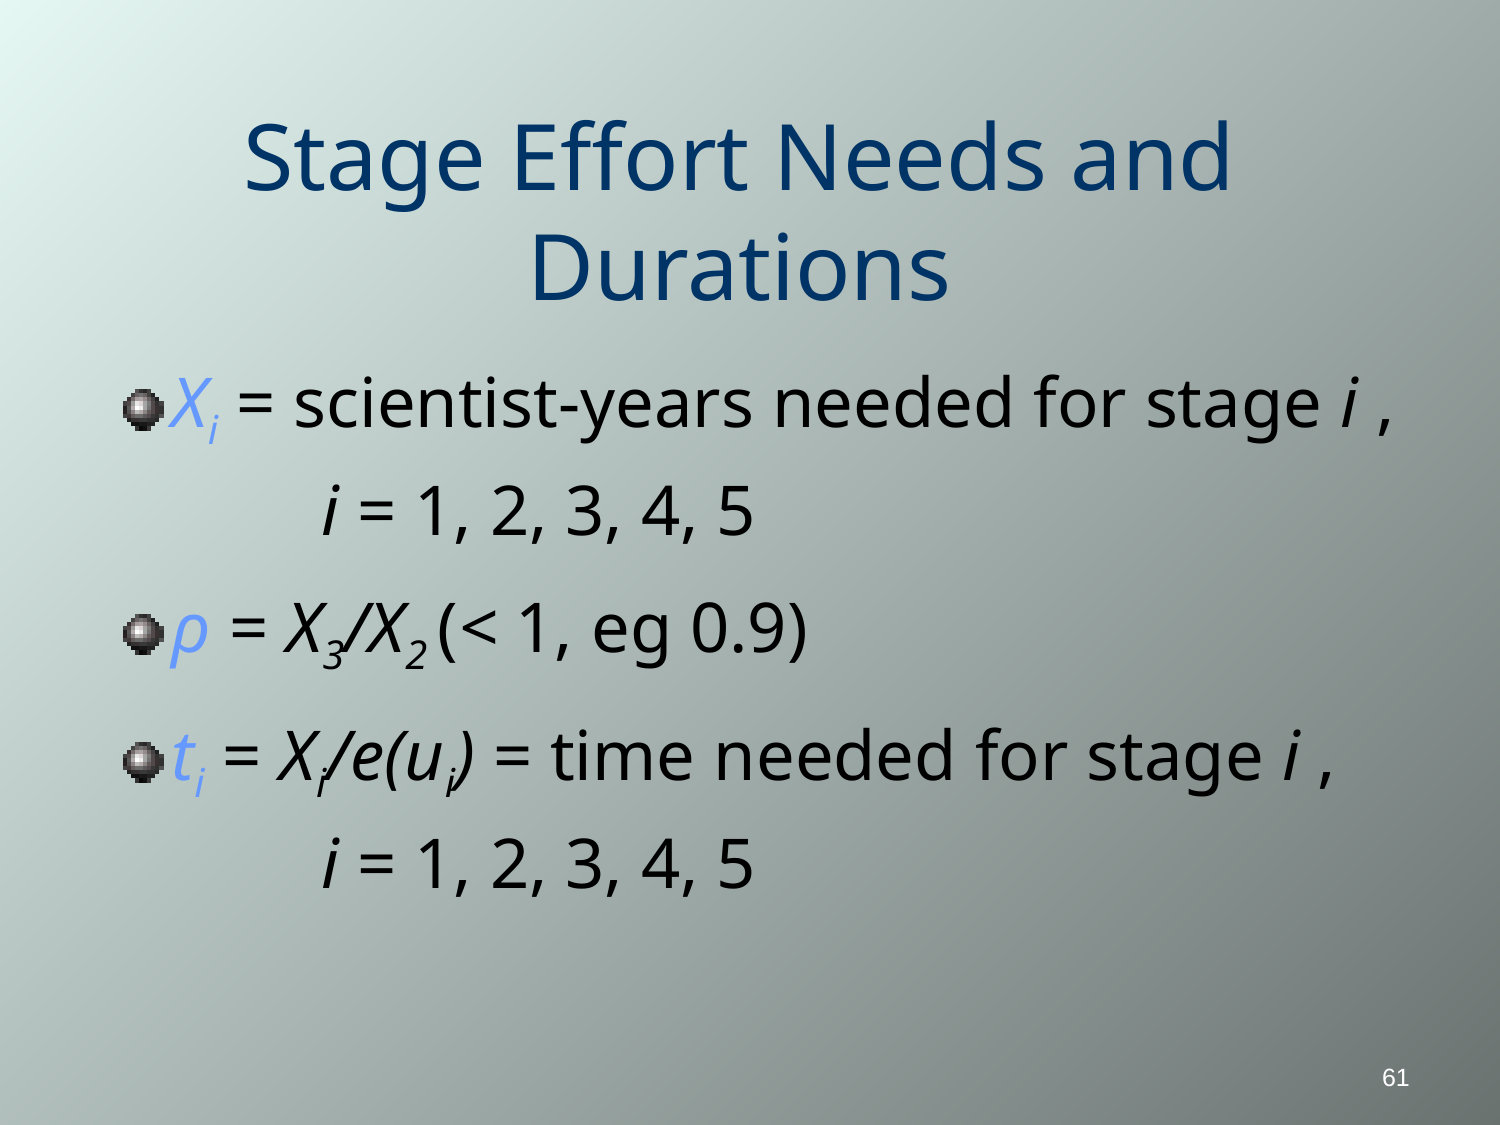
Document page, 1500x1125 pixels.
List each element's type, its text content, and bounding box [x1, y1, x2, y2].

list Xi = scientist-years needed for stage i , i = 1, 2, 3, 4, 5 ρ = X3/X2 (< 1, eg 0.9) ti = Xi/e(ui) = time needed for stage i , i = 1, 2, 3, 4, 5 [100, 255, 1424, 1095]
picture [115, 734, 164, 783]
title Stage Effort Needs and Durations [74, 64, 1405, 327]
slide_number 61 [1074, 1023, 1426, 1100]
picture [115, 381, 164, 431]
picture [115, 606, 164, 655]
